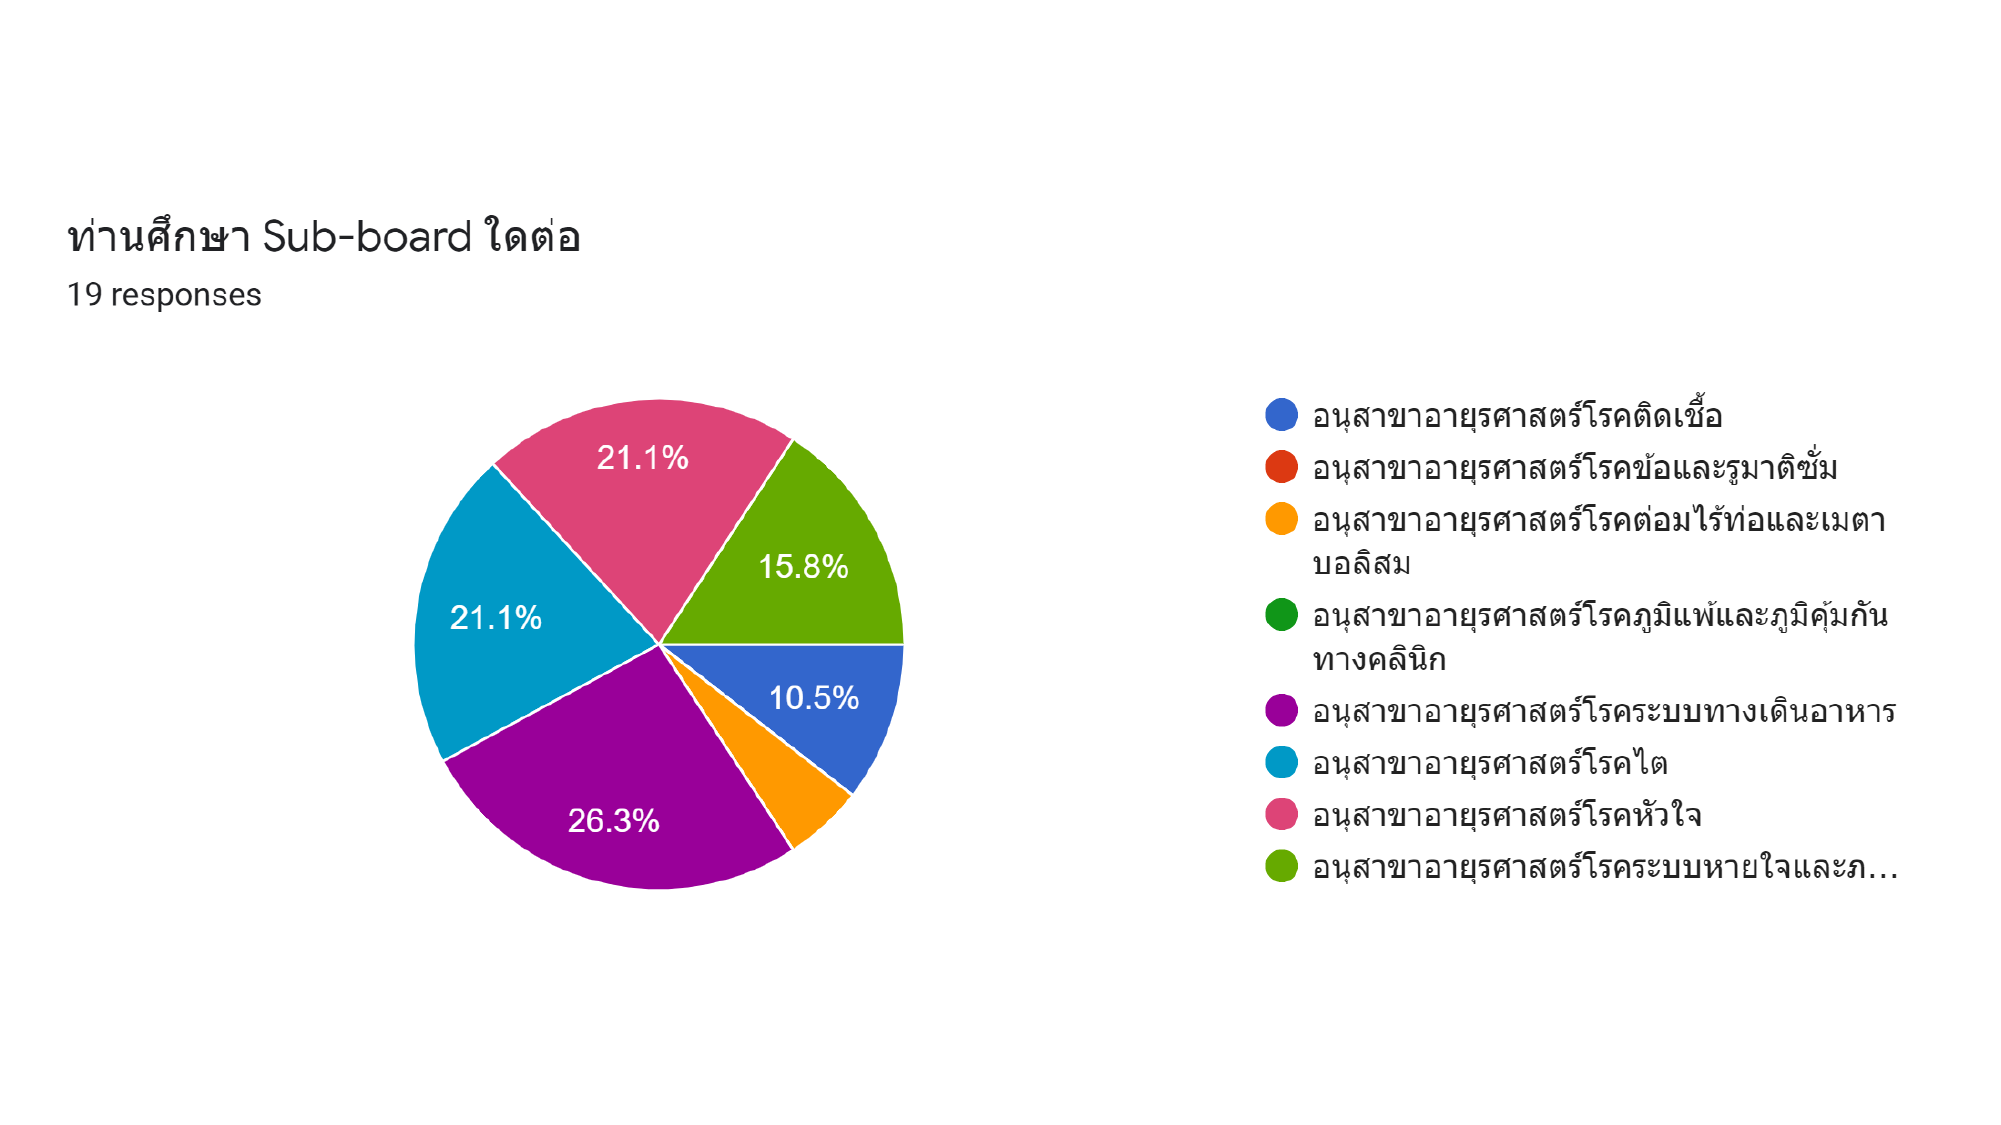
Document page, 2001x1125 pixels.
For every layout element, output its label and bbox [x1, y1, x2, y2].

picture [0, 141, 2000, 984]
